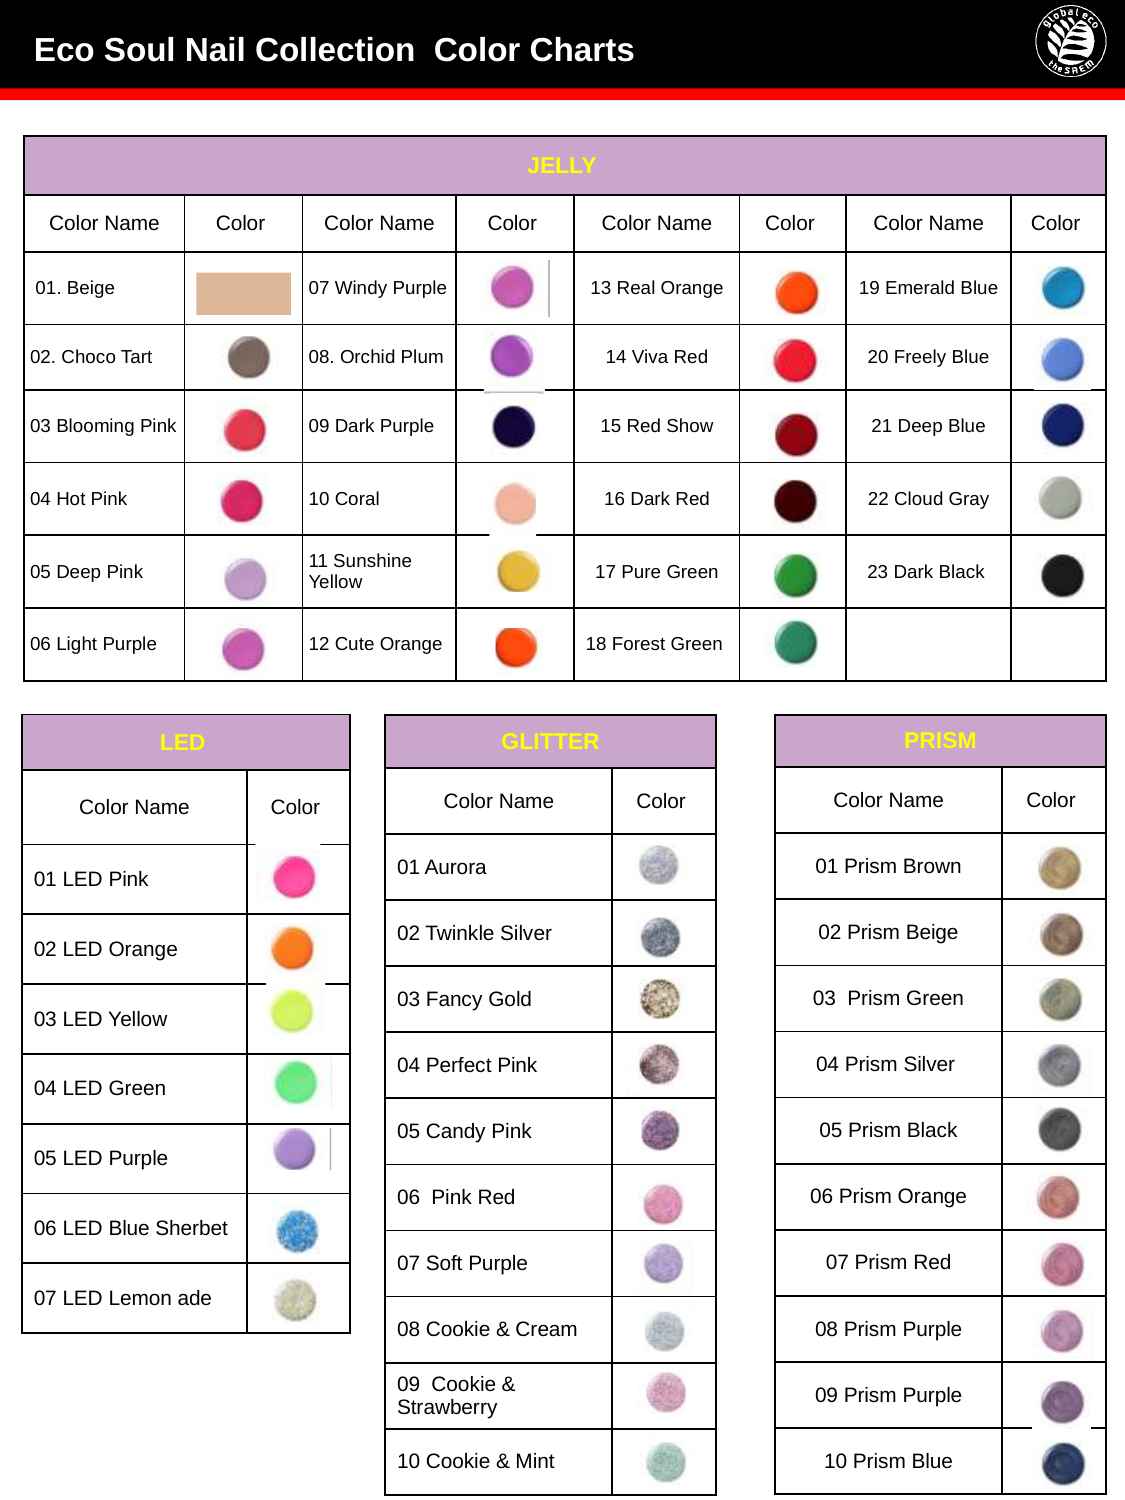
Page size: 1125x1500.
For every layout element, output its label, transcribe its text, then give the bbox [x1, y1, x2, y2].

table_cell [1003, 1165, 1105, 1229]
table_cell 08 Prism Purple [776, 1297, 1001, 1361]
table_cell 07 LED Lemon ade [23, 1264, 246, 1332]
picture [637, 1431, 698, 1486]
table_cell [613, 1033, 715, 1097]
picture [637, 1363, 687, 1414]
table_cell [457, 325, 486, 389]
picture [263, 1056, 332, 1109]
table_cell 16 Dark Red [575, 463, 739, 534]
table_cell 23 Dark Black [847, 536, 1010, 607]
table_cell [248, 1264, 268, 1332]
table_cell Color [613, 769, 715, 833]
table_header PRISM [776, 716, 1105, 766]
table_cell 07 Prism Red [776, 1231, 1001, 1295]
table_cell [613, 967, 715, 1031]
table_cell 06 LED Blue Sherbet [23, 1194, 246, 1262]
table_cell [1012, 253, 1105, 324]
table_cell [1089, 391, 1105, 462]
table_cell 01 LED Pink [23, 845, 246, 913]
table_cell [185, 609, 217, 680]
table_cell [1095, 1297, 1105, 1361]
table_cell Color [185, 196, 302, 251]
table_cell [1092, 1363, 1105, 1427]
picture [763, 408, 829, 462]
table_cell 05 Candy Pink [386, 1099, 611, 1164]
picture [763, 335, 827, 388]
table_cell Color [457, 196, 573, 251]
picture [264, 1198, 326, 1255]
picture [1031, 547, 1092, 606]
table_cell 06 Light Purple [25, 609, 184, 680]
table_cell [1003, 1032, 1105, 1097]
picture [1029, 1237, 1094, 1292]
table_cell 10 Coral [303, 463, 455, 534]
picture [214, 616, 268, 680]
picture [255, 844, 321, 902]
table_cell 20 Freely Blue [847, 325, 1010, 389]
picture [219, 545, 278, 608]
table_cell [740, 391, 845, 462]
table_cell 05 Prism Black [776, 1098, 1001, 1163]
table_cell [1003, 1429, 1030, 1493]
table_cell 01 Prism Brown [776, 834, 1001, 898]
table_cell [264, 463, 302, 534]
table_cell [248, 1055, 349, 1123]
picture [770, 550, 822, 603]
picture [1032, 1372, 1091, 1429]
table_cell 01. Beige [25, 253, 184, 324]
picture [1023, 1167, 1089, 1226]
table_cell 03 Fancy Gold [386, 967, 611, 1031]
table_cell [613, 1297, 715, 1362]
picture [1029, 401, 1092, 454]
table_cell 03 Prism Green [776, 966, 1001, 1031]
table_cell Color [248, 771, 349, 844]
table_cell 06 Pink Red [386, 1165, 611, 1230]
picture [1033, 1436, 1092, 1489]
picture [641, 1105, 690, 1154]
picture [219, 336, 280, 385]
table_header GLITTER [386, 716, 715, 767]
picture [260, 1267, 321, 1327]
table_cell [613, 1099, 715, 1164]
picture [764, 615, 822, 668]
table_cell [740, 536, 845, 607]
table_cell Color [1003, 768, 1105, 832]
table_cell 02. Choco Tart [25, 325, 184, 389]
text_box Eco Soul Nail Collection Color Charts [19, 21, 835, 76]
picture [1027, 971, 1093, 1029]
table_cell [613, 1364, 715, 1428]
picture [264, 1127, 332, 1171]
table_cell [740, 253, 845, 324]
table_cell [457, 536, 573, 607]
table_cell [185, 536, 302, 607]
table_cell [248, 1194, 349, 1262]
table_cell Color Name [25, 196, 184, 251]
table_cell [248, 845, 349, 913]
table_cell 08. Orchid Plum [303, 325, 455, 389]
text_box [194, 271, 293, 317]
table_cell 10 Cookie & Mint [386, 1430, 611, 1494]
table_cell 03 Blooming Pink [25, 391, 184, 462]
table_cell 07 Soft Purple [386, 1231, 611, 1296]
table_cell 04 Prism Silver [776, 1032, 1001, 1097]
table_cell [1003, 1231, 1105, 1295]
picture [631, 1237, 693, 1295]
table_cell 01 Aurora [386, 835, 611, 899]
table_header LED [23, 715, 349, 769]
table_cell 12 Cute Orange [303, 609, 455, 680]
table_cell [270, 609, 302, 680]
picture [1029, 260, 1090, 317]
table_cell [457, 609, 573, 680]
table_cell [185, 325, 302, 389]
table_cell 11 Sunshine Yellow [303, 536, 455, 607]
picture [1023, 5, 1113, 77]
picture [260, 923, 328, 1036]
table_cell [1003, 1363, 1031, 1427]
picture [478, 469, 551, 599]
picture [1026, 1301, 1095, 1362]
table_cell Color Name [386, 769, 611, 833]
table_cell Color Name [303, 196, 455, 251]
table_cell [613, 901, 715, 965]
table_cell Color [740, 196, 845, 251]
table_cell 02 Prism Beige [776, 900, 1001, 965]
table_cell 04 LED Green [23, 1055, 246, 1123]
picture [1028, 909, 1095, 964]
picture [1032, 1043, 1091, 1094]
table_cell [1003, 1098, 1105, 1163]
table_cell [1003, 966, 1026, 1031]
table_cell [740, 609, 845, 680]
picture [213, 397, 274, 459]
picture [1031, 841, 1089, 896]
table_cell [1012, 325, 1105, 389]
table_cell [1012, 463, 1105, 534]
table_cell 06 Prism Orange [776, 1165, 1001, 1229]
table_cell [613, 1231, 715, 1296]
picture [633, 911, 688, 960]
table_cell [316, 1264, 349, 1332]
picture [495, 626, 543, 675]
table_cell [248, 1125, 349, 1193]
table_cell 09 Dark Purple [303, 391, 455, 462]
table_cell 15 Red Show [575, 391, 739, 462]
table_cell 22 Cloud Gray [847, 463, 1010, 534]
table_cell Color Name [575, 196, 739, 251]
table_cell [1094, 1429, 1105, 1493]
picture [626, 1040, 684, 1098]
table_cell [1003, 1297, 1026, 1361]
table_cell [457, 253, 573, 324]
table_cell [613, 1430, 715, 1494]
table_cell 14 Viva Red [575, 325, 739, 389]
picture [483, 327, 550, 455]
table_cell Color Name [776, 768, 1001, 832]
table_cell [740, 463, 845, 534]
picture [207, 470, 268, 526]
picture [479, 260, 551, 317]
table_header JELLY [25, 137, 1105, 194]
table_cell 19 Emerald Blue [847, 253, 1010, 324]
table_cell [1012, 609, 1105, 680]
table_cell [613, 835, 715, 899]
picture [638, 1175, 695, 1226]
picture [765, 268, 827, 318]
table_cell 02 LED Orange [23, 915, 246, 983]
table_cell 17 Pure Green [575, 536, 739, 607]
table_cell [185, 463, 214, 534]
table_cell [1012, 391, 1035, 462]
table_cell [1003, 900, 1105, 965]
table_cell [248, 915, 349, 983]
picture [1033, 469, 1092, 528]
table_cell 10 Prism Blue [776, 1429, 1001, 1493]
table_cell 04 Hot Pink [25, 463, 184, 534]
picture [1034, 332, 1092, 390]
table_cell [185, 253, 302, 324]
table_cell 13 Real Orange [575, 253, 739, 324]
table_cell 04 Perfect Pink [386, 1033, 611, 1097]
table_cell [740, 325, 845, 389]
table_cell [847, 609, 1010, 680]
picture [762, 478, 827, 530]
table_cell 02 Twinkle Silver [386, 901, 611, 965]
table_cell 21 Deep Blue [847, 391, 1010, 462]
picture [644, 1299, 695, 1352]
table_cell 09 Cookie & Strawberry [386, 1364, 611, 1428]
table_cell 08 Cookie & Cream [386, 1297, 611, 1362]
table_cell 03 LED Yellow [23, 985, 246, 1053]
table_cell [185, 391, 302, 462]
table_cell 05 Deep Pink [25, 536, 184, 607]
table_cell [457, 463, 573, 534]
table_cell [1012, 536, 1105, 607]
table_cell 18 Forest Green [575, 609, 739, 680]
table_cell [248, 985, 349, 1053]
table_cell 05 LED Purple [23, 1125, 246, 1193]
table_cell [613, 1165, 715, 1230]
table_cell 07 Windy Purple [303, 253, 455, 324]
picture [1025, 1105, 1089, 1155]
table_cell 09 Prism Purple [776, 1363, 1001, 1427]
table_cell [1003, 834, 1105, 898]
table_cell Color [1012, 196, 1105, 251]
table_cell [545, 325, 573, 389]
table_cell Color Name [23, 771, 246, 844]
picture [633, 841, 688, 886]
table_cell Color Name [847, 196, 1010, 251]
table_cell [1095, 966, 1105, 1031]
picture [638, 976, 688, 1020]
table_cell [457, 391, 573, 462]
